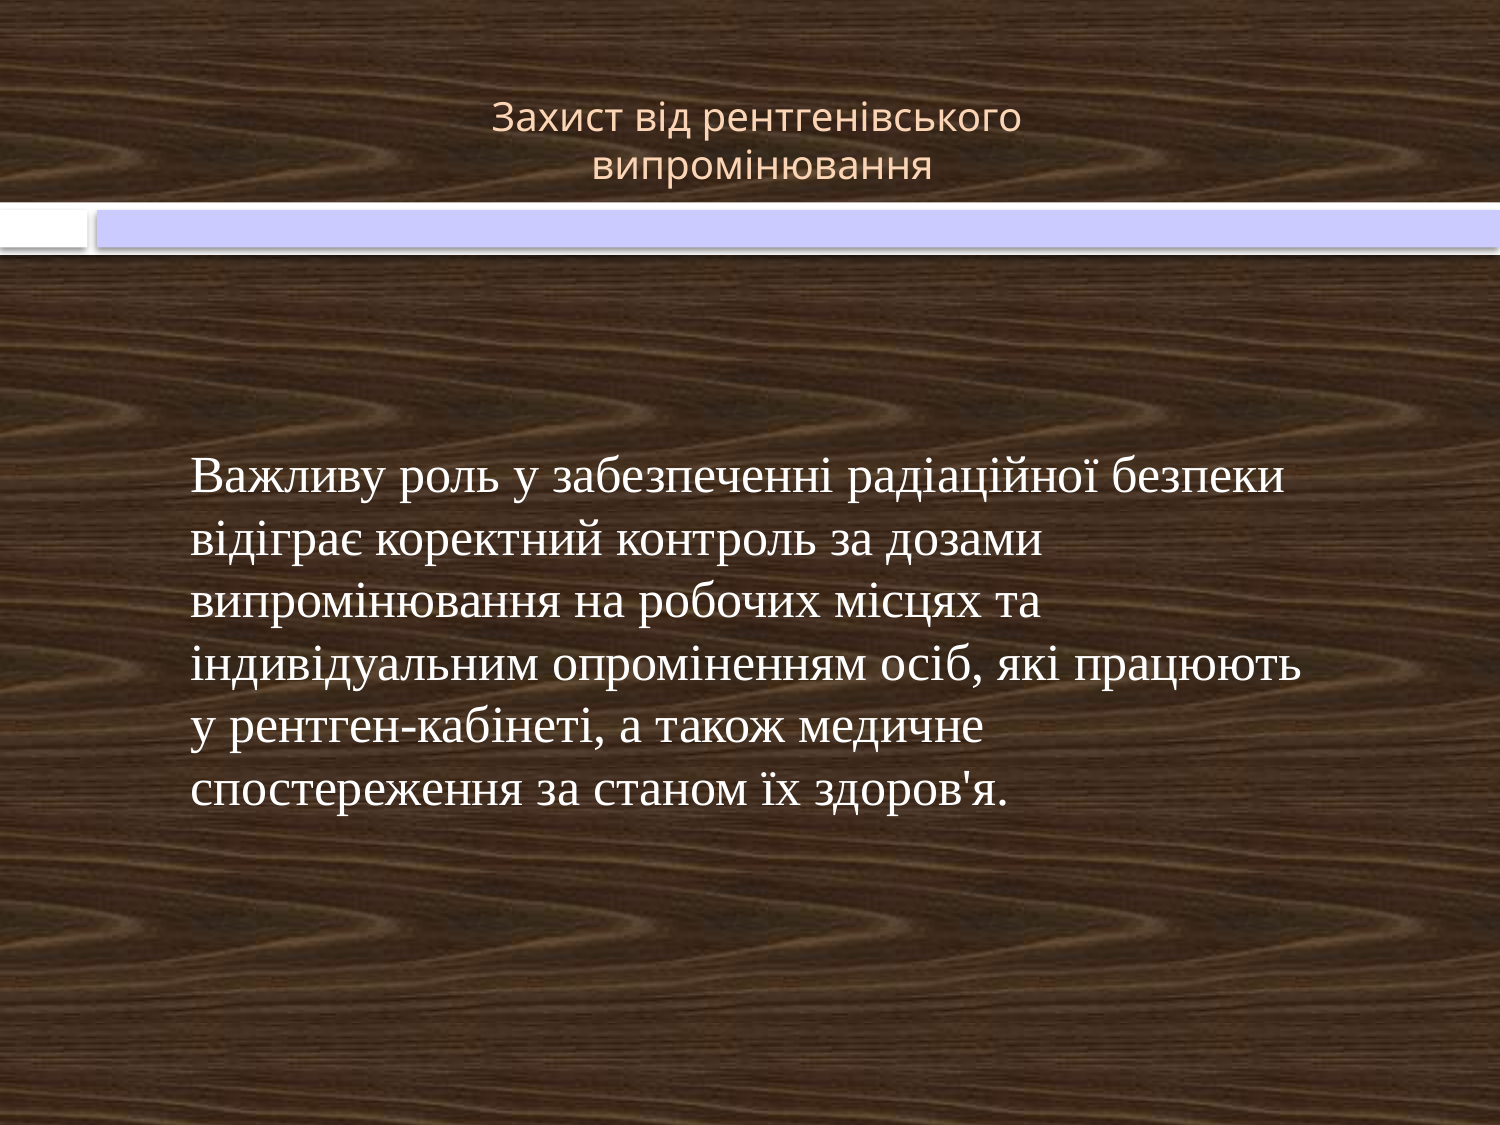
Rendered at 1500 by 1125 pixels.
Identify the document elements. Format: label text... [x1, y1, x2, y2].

title Захист від рентгенівського випромінювання [93, 82, 1432, 245]
text_box Важливу роль у забезпеченні радіаційної безпеки відіграє коректний контроль за дозами випромінювання на робочих місцях та індивідуальним опроміненням осіб, які працюють у рентген-кабінеті, а також медичне спостереження за станом їх здоров'я. [175, 433, 1325, 824]
picture [0, 255, 1500, 1125]
picture [0, 0, 1500, 202]
